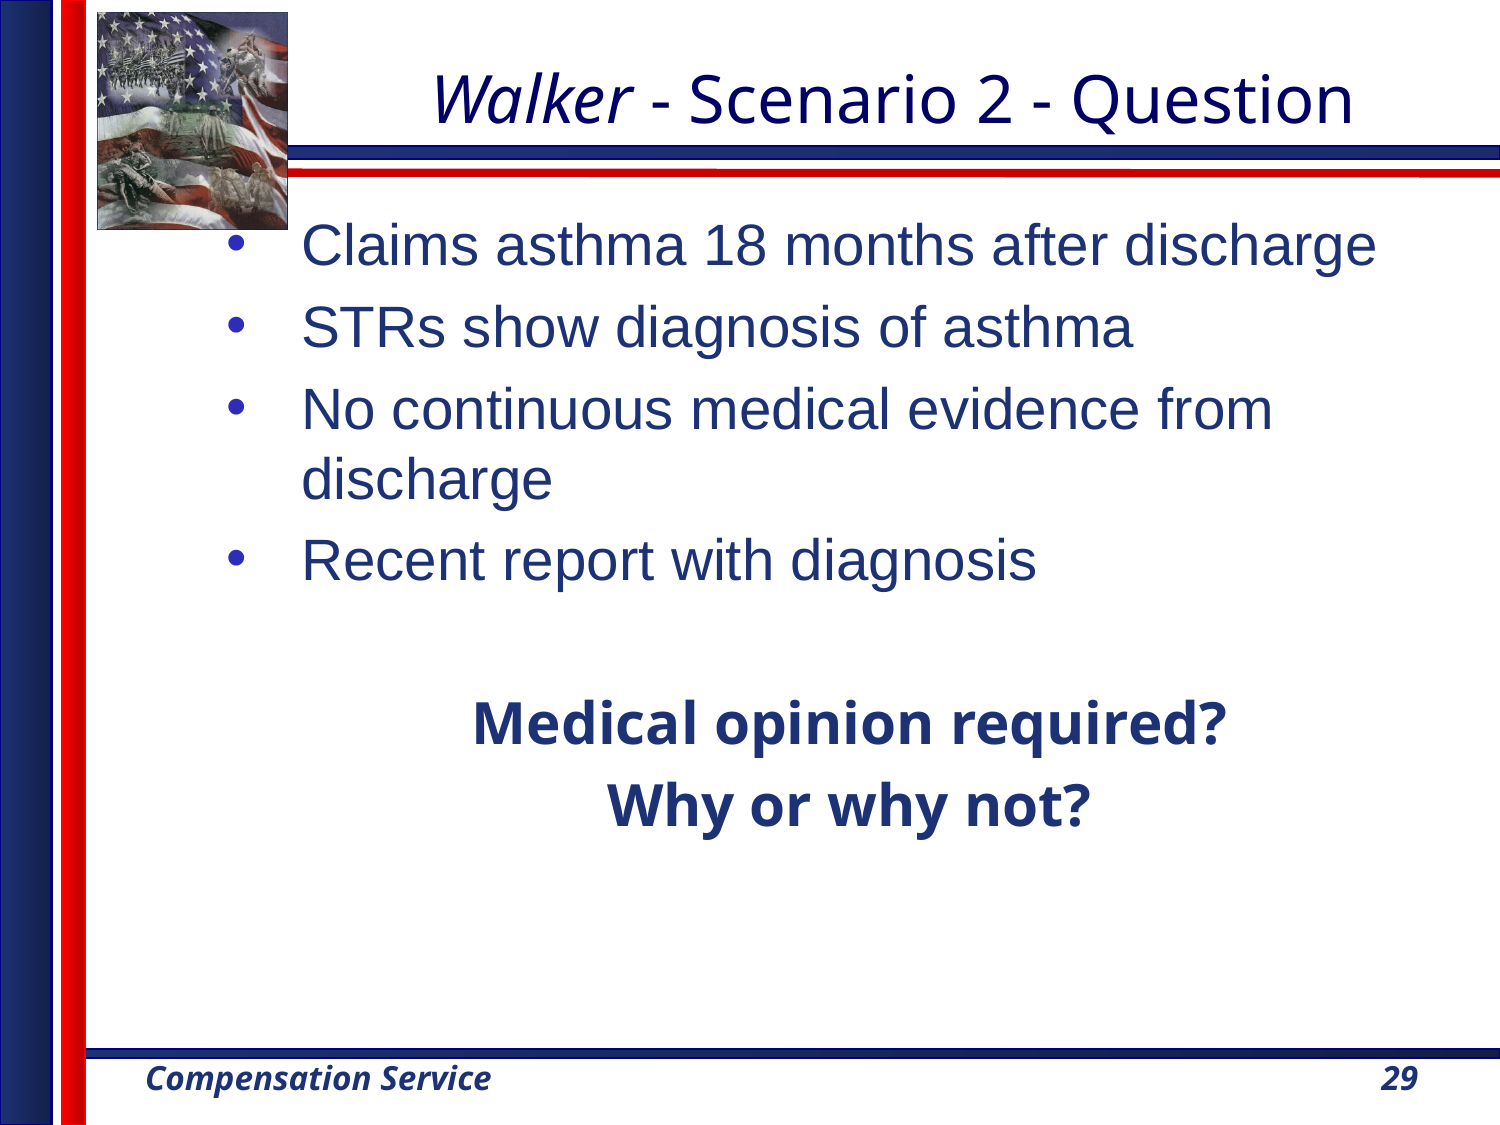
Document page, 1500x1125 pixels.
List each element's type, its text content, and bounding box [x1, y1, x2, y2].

list Claims asthma 18 months after discharge STRs show diagnosis of asthma No continuous medical evidence from discharge Recent report with diagnosis Medical opinion required? Why or why not? [211, 200, 1488, 1050]
picture [97, 12, 288, 230]
title Walker - Scenario 2 - Question [287, 0, 1500, 146]
slide_number 29 [1299, 1042, 1500, 1118]
